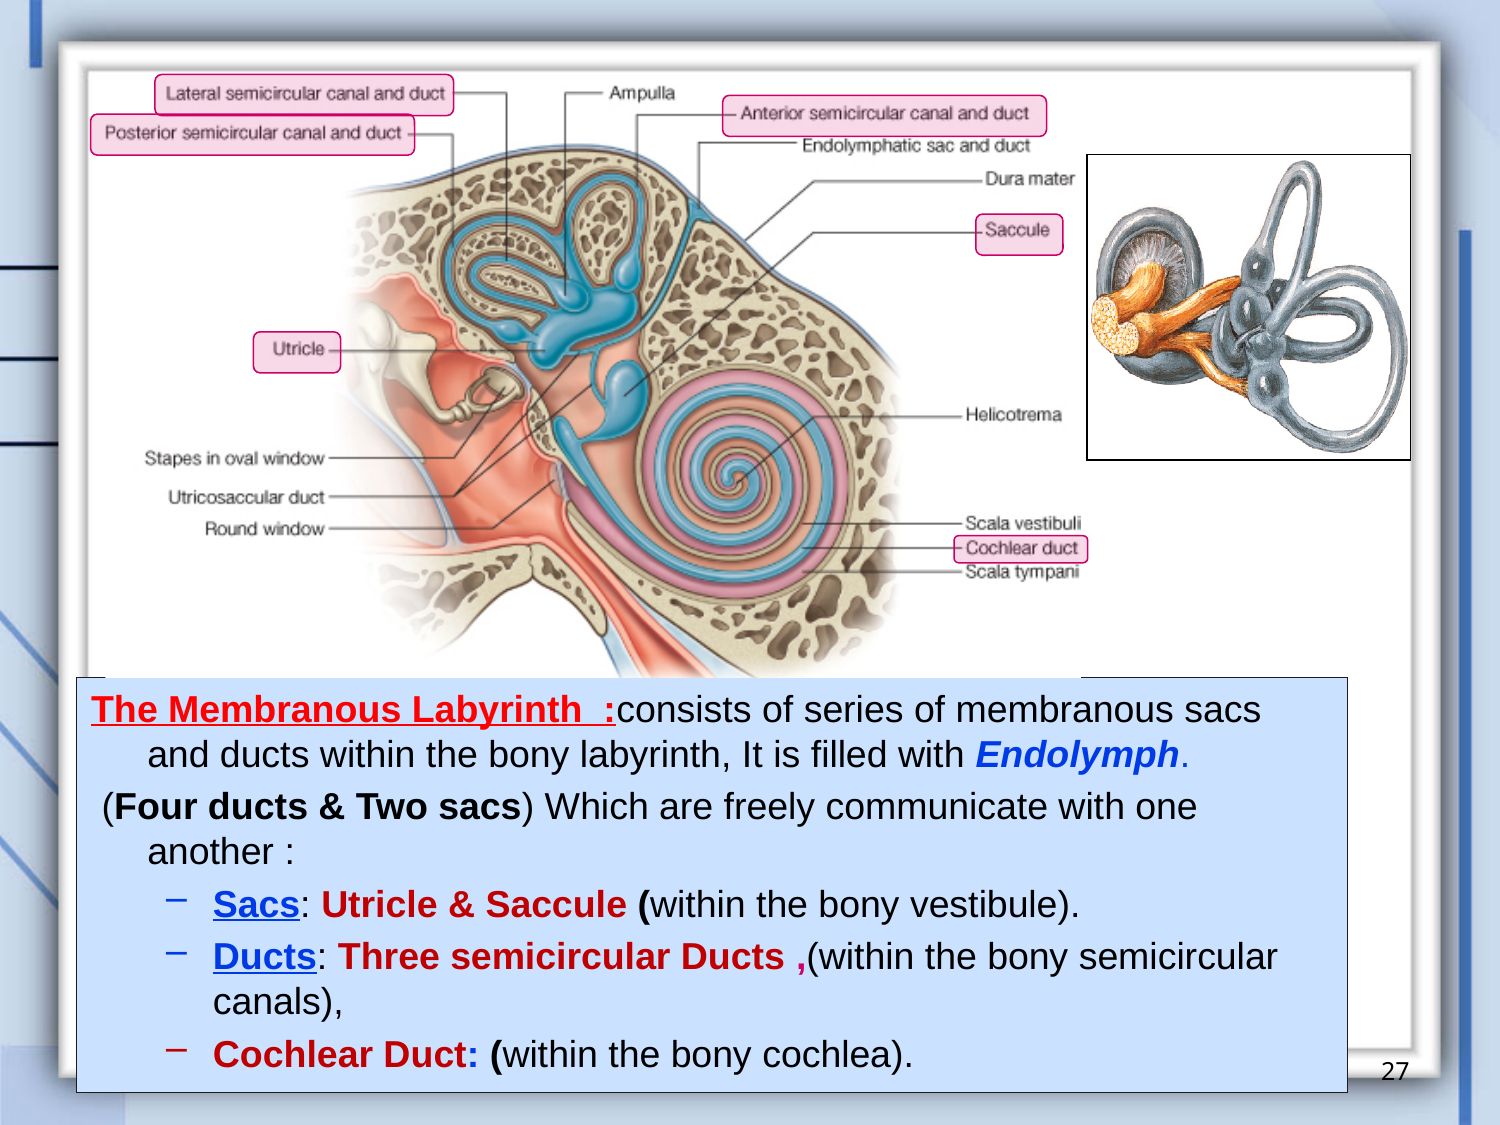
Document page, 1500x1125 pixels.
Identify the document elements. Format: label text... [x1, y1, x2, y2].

list The Membranous Labyrinth :consists of series of membranous sacs and ducts within the bony labyrinth, It is filled with Endolymph. (Four ducts & Two sacs) Which are freely communicate with one another : Sacs: Utricle & Saccule (within the bony vestibule). Ducts: Three semicircular Ducts ,(within the bony semicircular canals), Cochlear Duct: (within the bony cochlea). [76, 677, 1348, 1093]
slide_number 27 [1349, 1047, 1425, 1093]
picture [0, 0, 1500, 1125]
text_box [154, 74, 454, 84]
text_box [90, 114, 100, 156]
